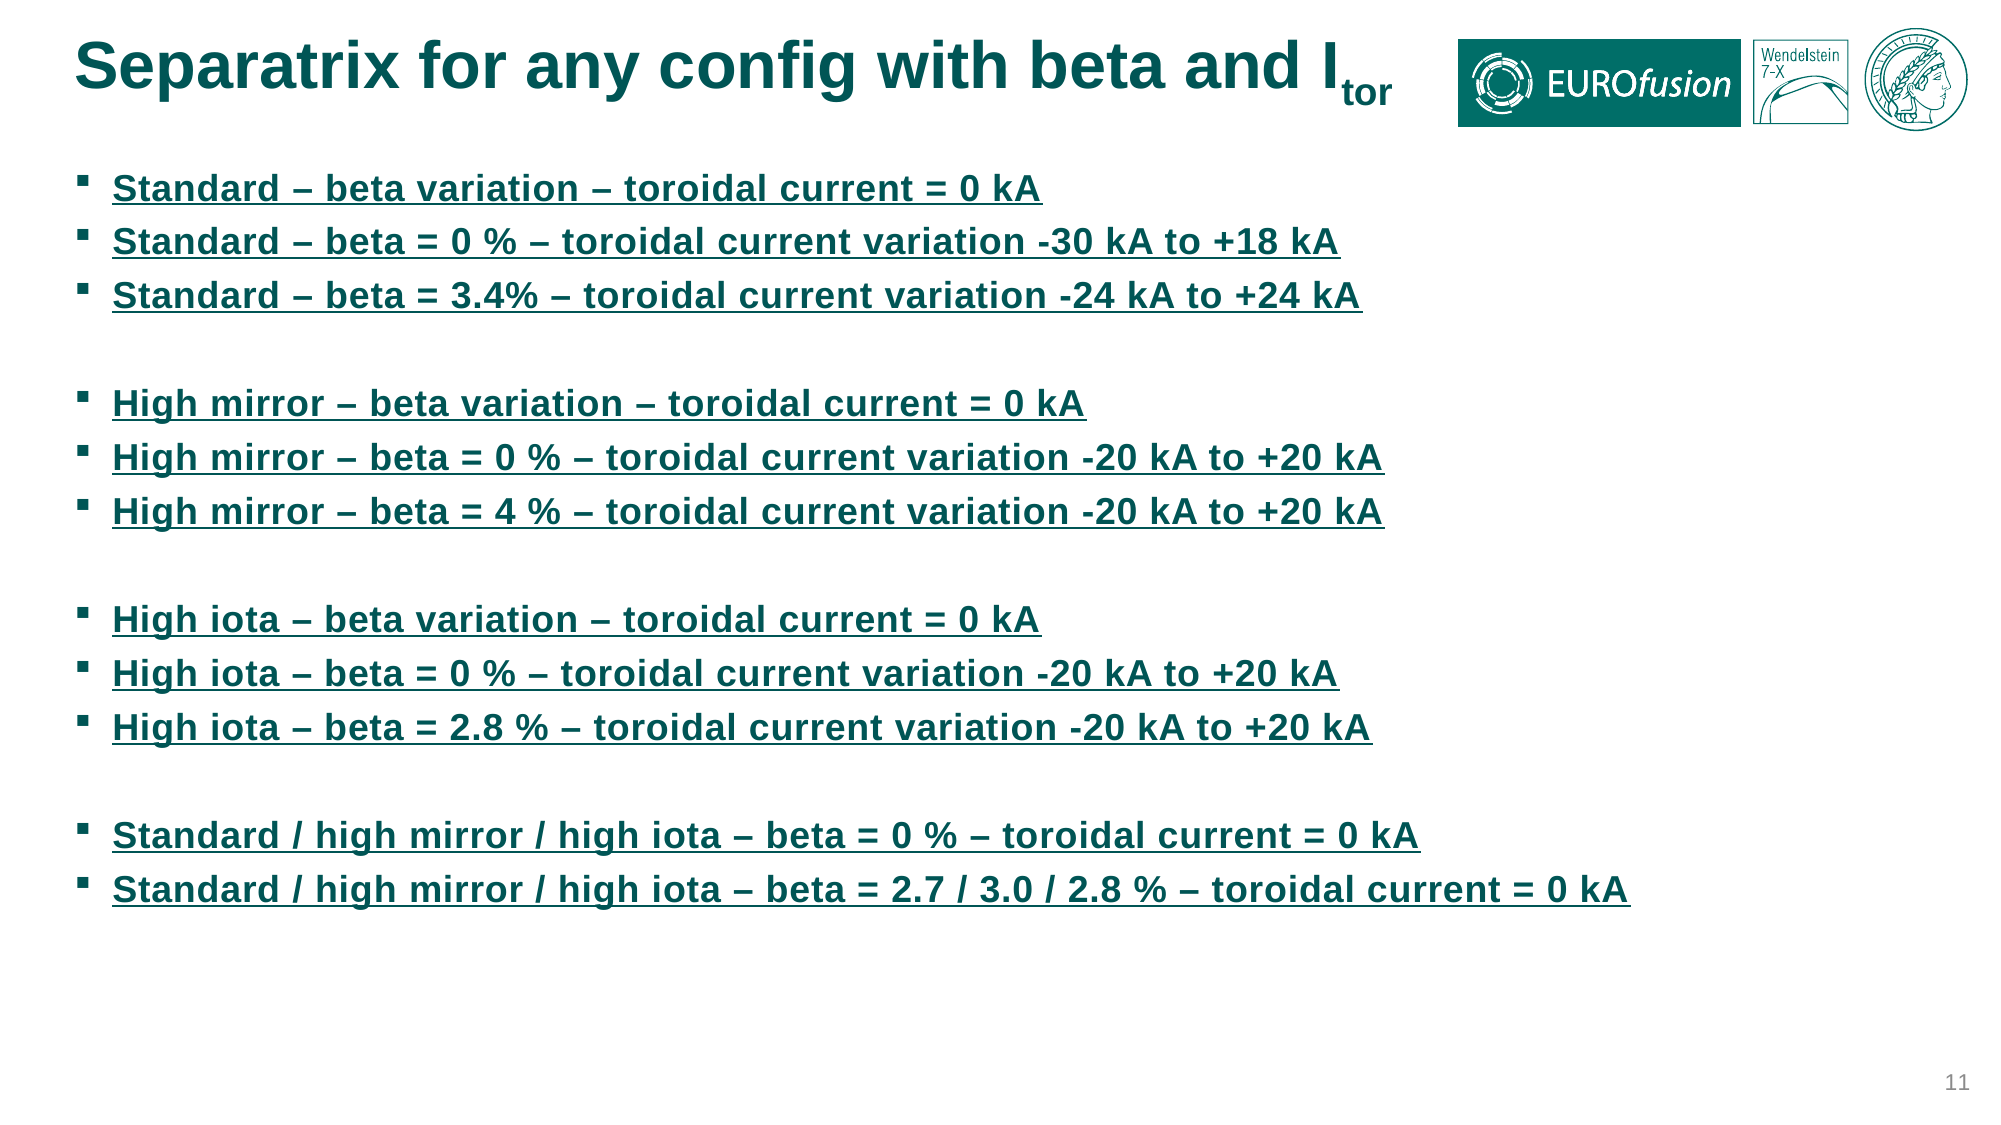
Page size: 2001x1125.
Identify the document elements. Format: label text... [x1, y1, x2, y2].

list Standard – beta variation – toroidal current = 0 kA Standard – beta = 0 % – toroidal current variation -30 kA to +18 kA Standard – beta = 3.4% – toroidal current variation -24 kA to +24 kA High mirror – beta variation – toroidal current = 0 kA High mirror – beta = 0 % – toroidal current variation -20 kA to +20 kA High mirror – beta = 4 % – toroidal current variation -20 kA to +20 kA High iota – beta variation – toroidal current = 0 kA High iota – beta = 0 % – toroidal current variation -20 kA to +20 kA High iota – beta = 2.8 % – toroidal current variation -20 kA to +20 kA Standard / high mirror / high iota – beta = 0 % – toroidal current = 0 kA Standard / high mirror / high iota – beta = 2.7 / 3.0 / 2.8 % – toroidal current = 0 kA [59, 147, 1949, 1047]
title Separatrix for any config with beta and Itor [59, 47, 1685, 124]
slide_number 11 [1916, 1071, 1971, 1096]
